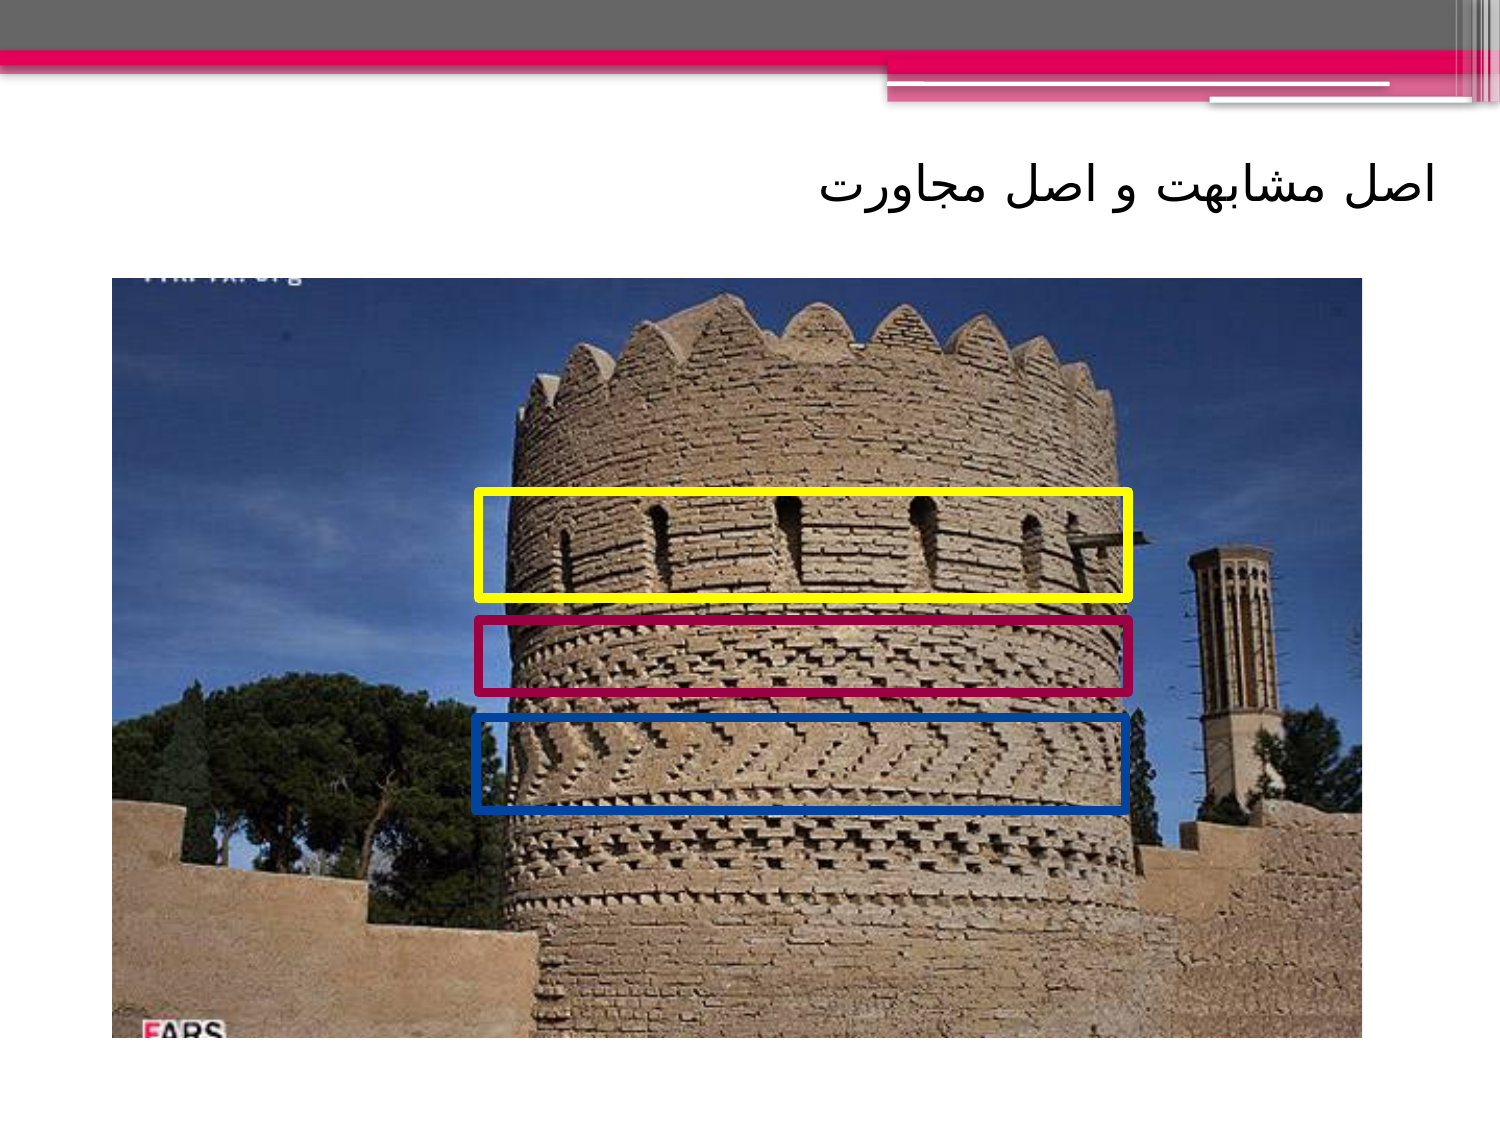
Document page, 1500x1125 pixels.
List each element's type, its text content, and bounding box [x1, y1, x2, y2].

picture [111, 278, 1363, 1039]
text_box اصل مشابهت و اصل مجاورت [702, 114, 1453, 220]
